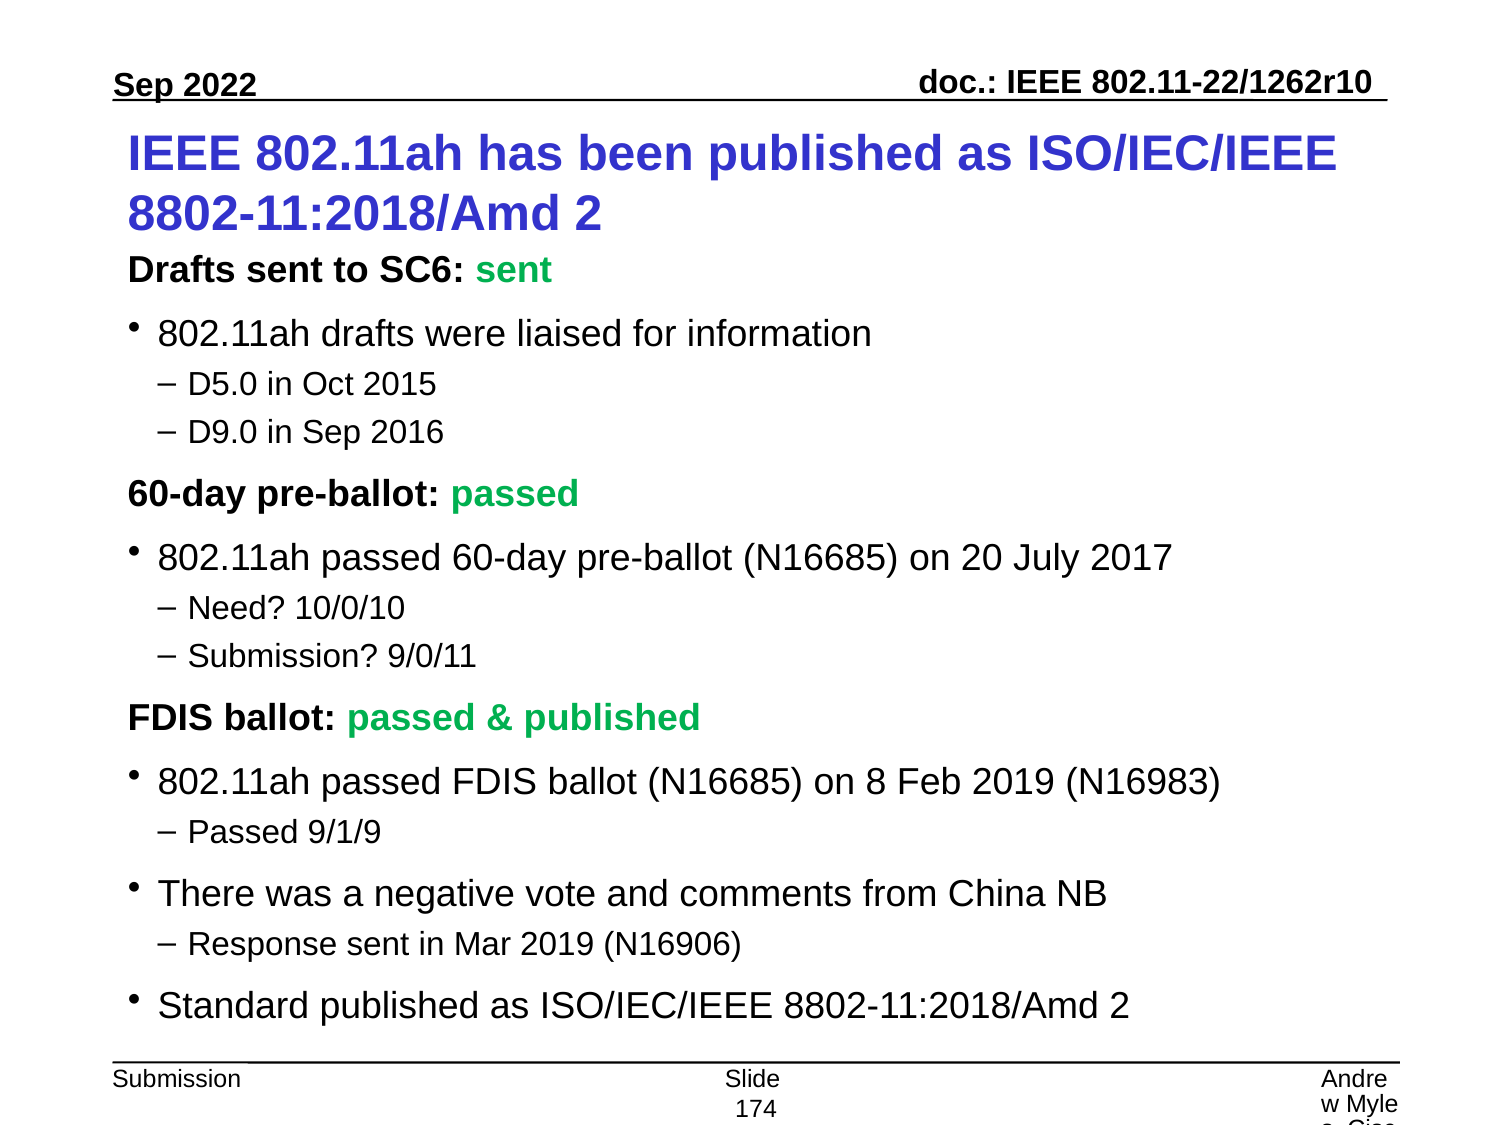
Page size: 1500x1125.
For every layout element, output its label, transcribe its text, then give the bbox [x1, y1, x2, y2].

slide_number Slide 174 [709, 1061, 803, 1093]
footer Andrew Myles, Cisco [1320, 1061, 1402, 1093]
title IEEE 802.11ah has been published as ISO/IEC/IEEE 8802-11:2018/Amd 2 [112, 112, 1388, 237]
list Drafts sent to SC6: sent 802.11ah drafts were liaised for information D5.0 in Oct 2015 D9.0 in Sep 2016 60-day pre-ballot: passed 802.11ah passed 60-day pre-ballot (N16685) on 20 July 2017 Need? 10/0/10 Submission? 9/0/11 FDIS ballot: passed & published 802.11ah passed FDIS ballot (N16685) on 8 Feb 2019 (N16983) Passed 9/1/9 There was a negative vote and comments from China NB Response sent in Mar 2019 (N16906) Standard published as ISO/IEC/IEEE 8802-11:2018/Amd 2 [112, 237, 1388, 913]
